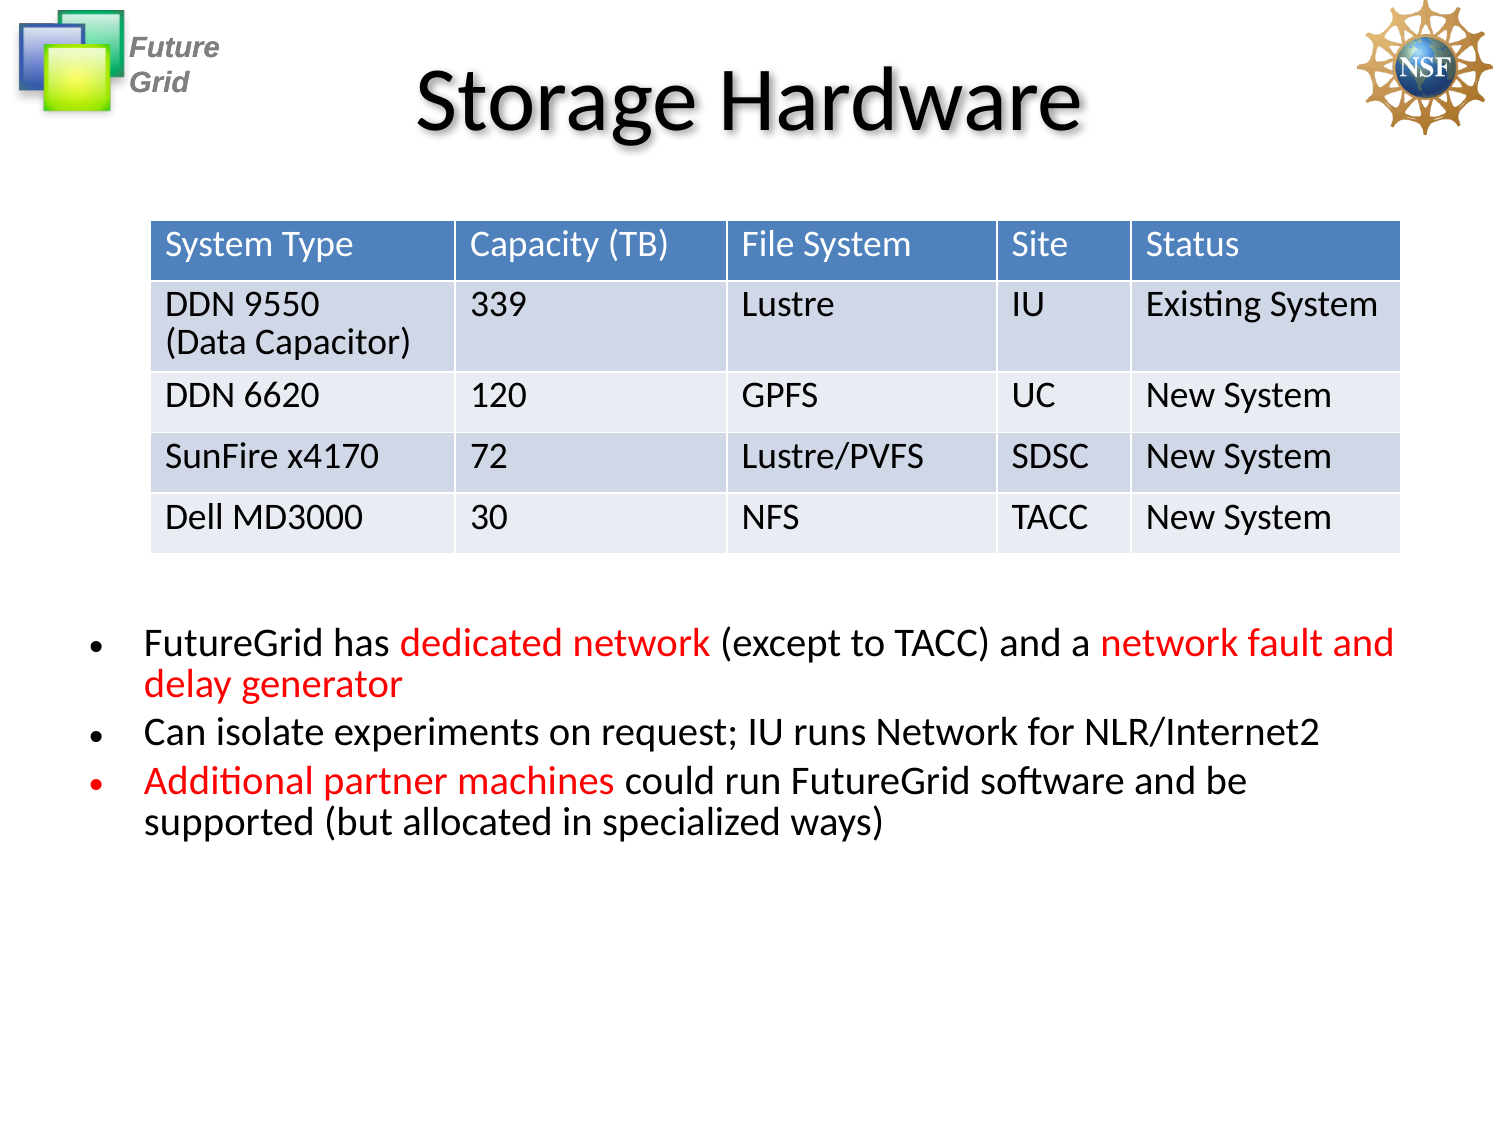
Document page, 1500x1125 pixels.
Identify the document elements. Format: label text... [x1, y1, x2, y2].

table_cell 120 [456, 373, 726, 432]
table_cell 30 [456, 494, 726, 553]
table_cell New System [1132, 433, 1400, 492]
table_cell Dell MD3000 [151, 494, 454, 553]
table_cell 72 [456, 433, 726, 492]
table_cell IU [998, 282, 1130, 371]
table_cell Existing System [1132, 282, 1400, 371]
table_cell NFS [728, 494, 996, 553]
table_cell SunFire x4170 [151, 433, 454, 492]
table_cell GPFS [728, 373, 996, 432]
table_header Capacity (TB) [456, 221, 726, 280]
table_cell DDN 6620 [151, 373, 454, 432]
table_cell UC [998, 373, 1130, 432]
table_cell New System [1132, 494, 1400, 553]
table_header Site [998, 221, 1130, 280]
table_cell Lustre [728, 282, 996, 371]
table_cell 339 [456, 282, 726, 371]
table_header System Type [151, 221, 454, 280]
table_cell SDSC [998, 433, 1130, 492]
table_cell Lustre/PVFS [728, 433, 996, 492]
table_cell New System [1132, 373, 1400, 432]
table_cell DDN 9550 (Data Capacitor) [151, 282, 454, 371]
text_box FutureGrid has dedicated network (except to TACC) and a network fault and delay generator Can isolate experiments on request; IU runs Network for NLR/Internet2 Additional partner machines could run FutureGrid software and be supported (but allocated in specialized ways) [74, 618, 1425, 855]
table_cell TACC [998, 494, 1130, 553]
title Storage Hardware [0, 0, 1500, 188]
table_header Status [1132, 221, 1400, 280]
table_header File System [728, 221, 996, 280]
